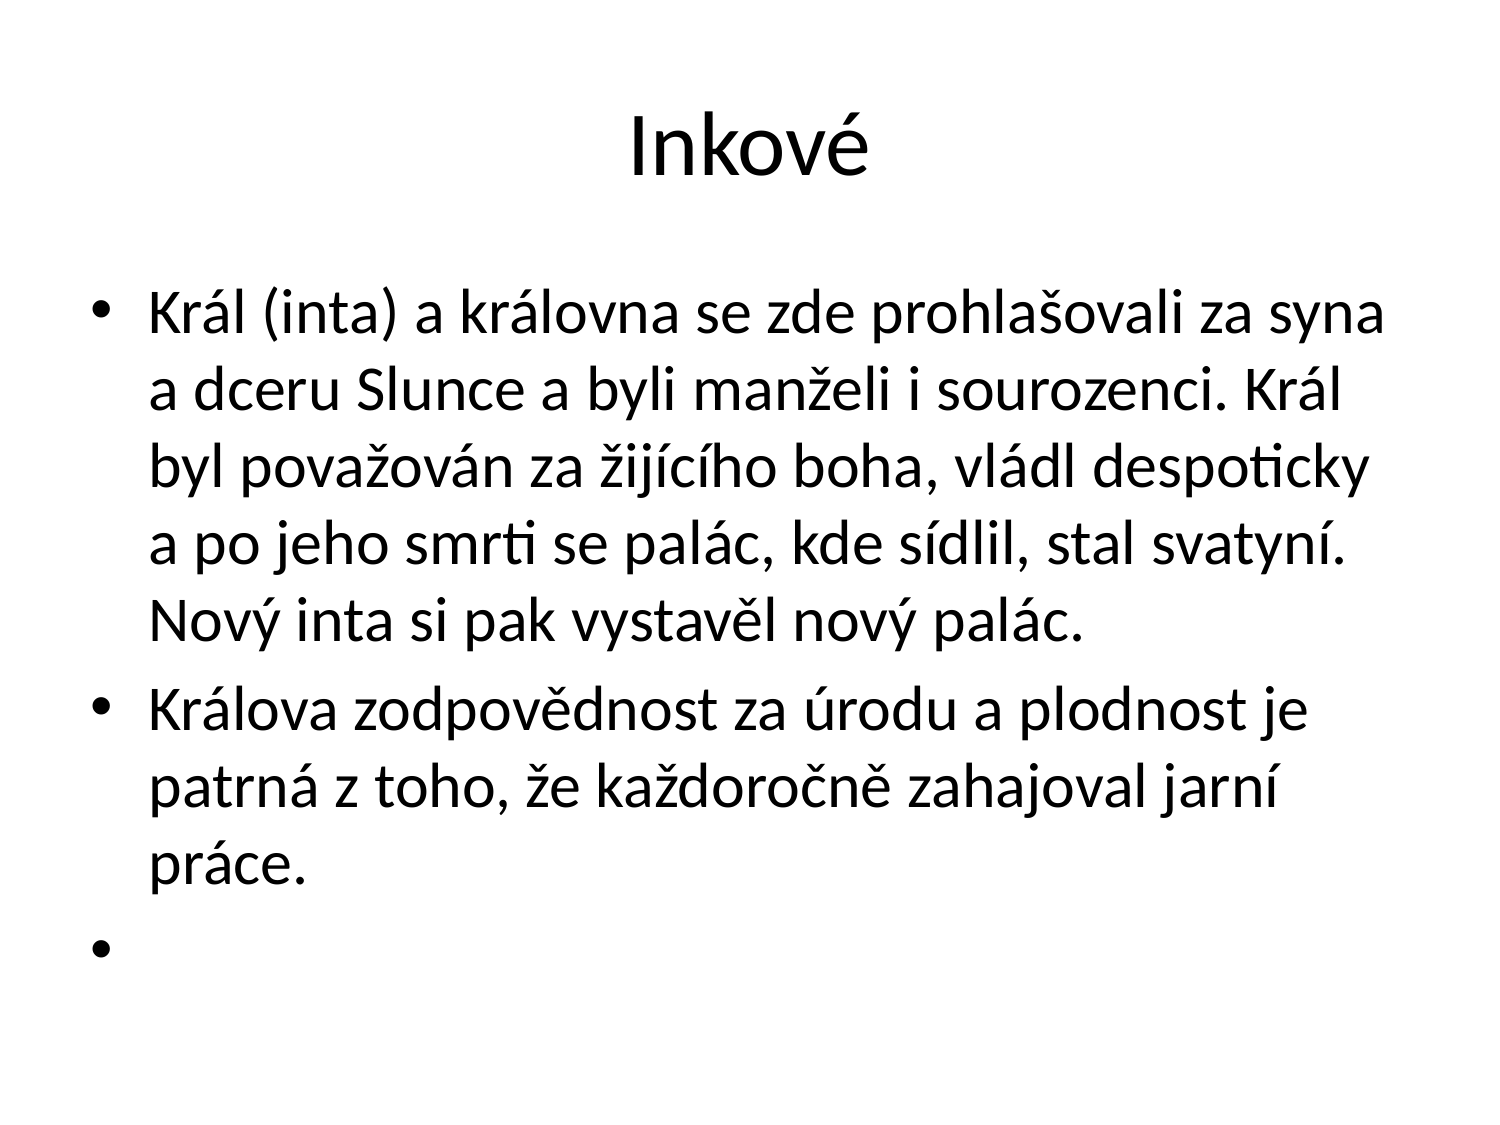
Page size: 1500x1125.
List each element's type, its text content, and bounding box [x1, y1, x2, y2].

list Král (inta) a královna se zde prohlašovali za syna a dceru Slunce a byli manželi i sourozenci. Král byl považován za žijícího boha, vládl despoticky a po jeho smrti se palác, kde sídlil, stal svatyní. Nový inta si pak vystavěl nový palác. Králova zodpovědnost za úrodu a plodnost je patrná z toho, že každoročně zahajoval jarní práce. [75, 262, 1425, 1005]
title Inkové [75, 45, 1425, 233]
